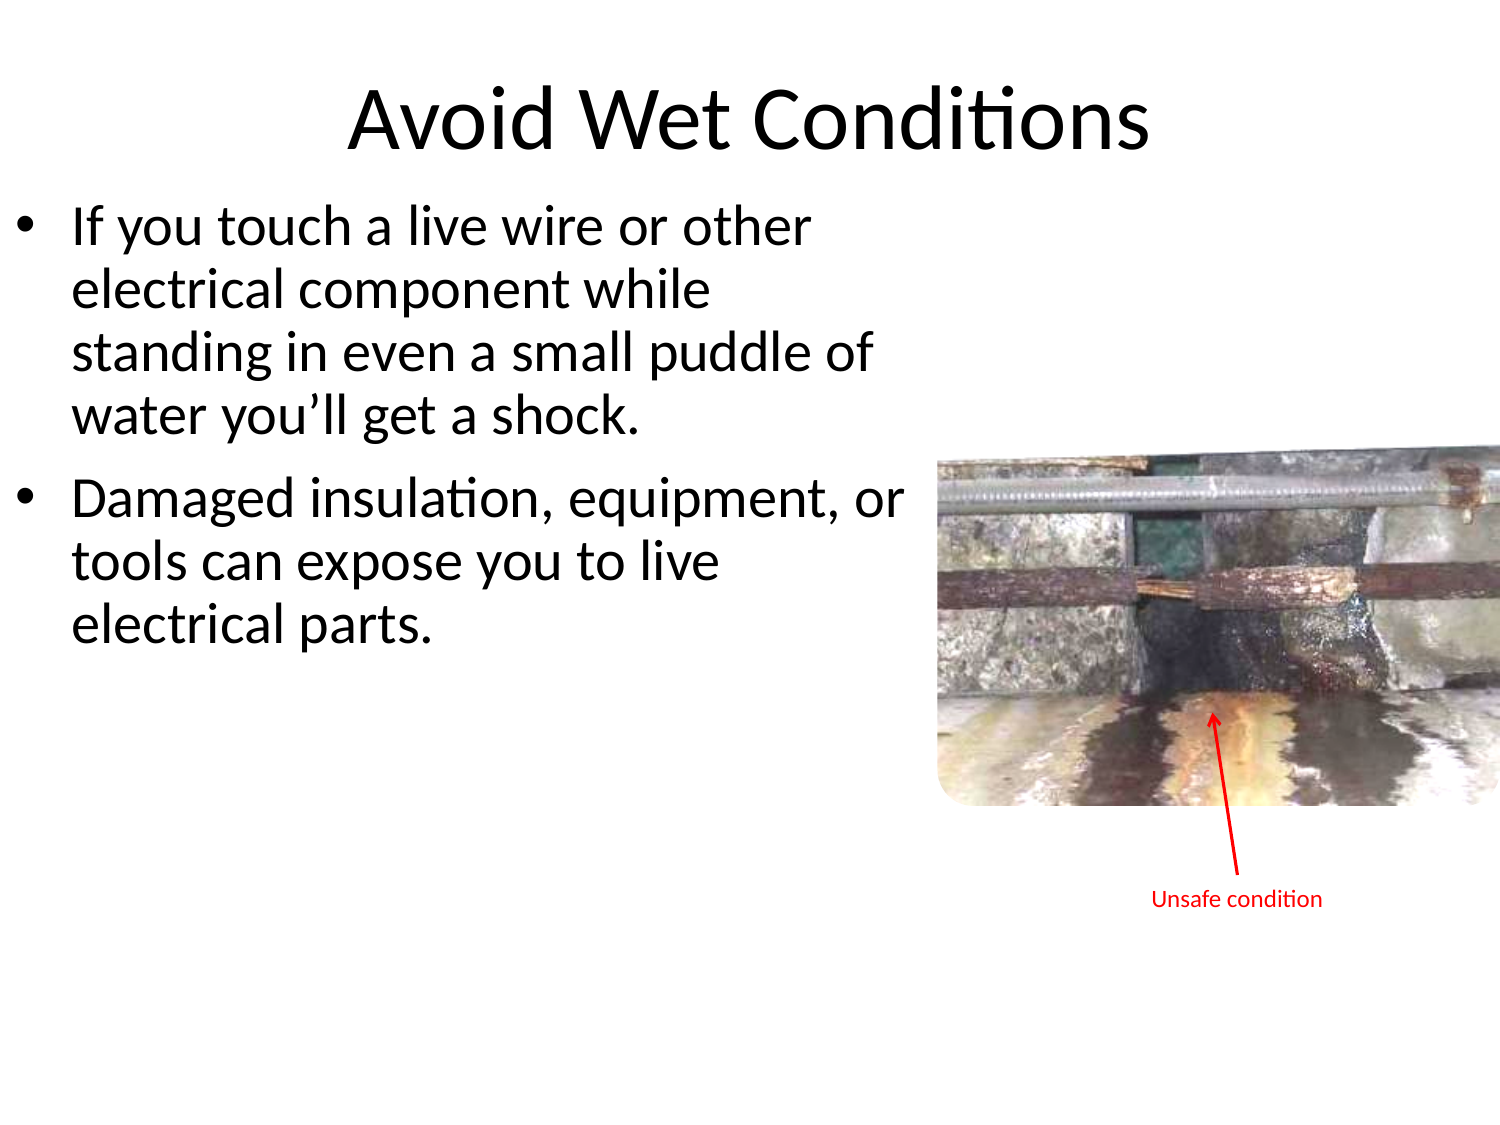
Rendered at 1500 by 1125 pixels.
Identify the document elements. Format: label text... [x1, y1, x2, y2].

title Avoid Wet Conditions [112, 37, 1388, 188]
picture [937, 387, 1500, 807]
text_box Unsafe condition [1124, 875, 1350, 920]
list If you touch a live wire or other electrical component while standing in even a small puddle of water you’ll get a shock. Damaged insulation, equipment, or tools can expose you to live electrical parts. [0, 187, 938, 1125]
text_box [1143, 780, 1307, 807]
